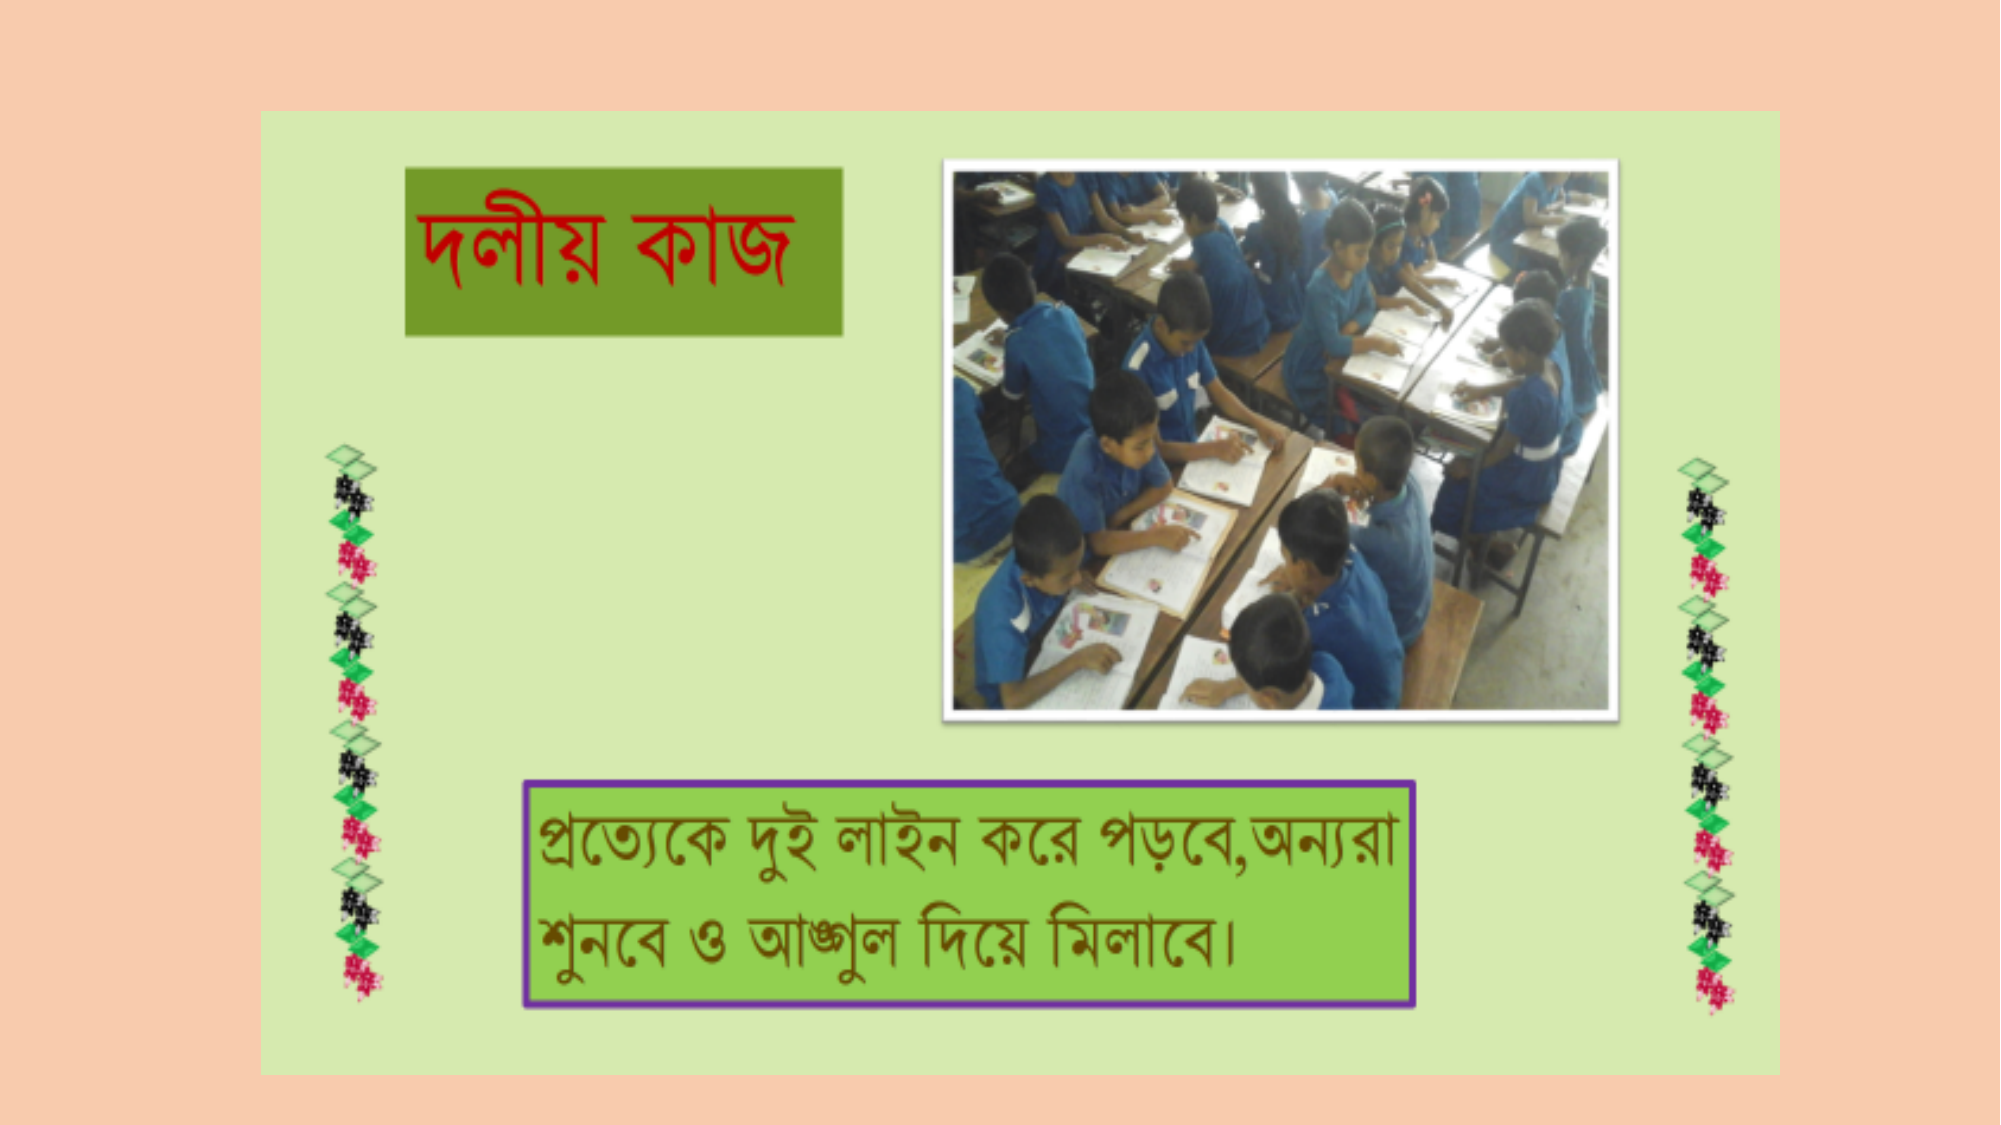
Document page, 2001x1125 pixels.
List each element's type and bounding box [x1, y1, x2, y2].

picture [261, 111, 1780, 1075]
